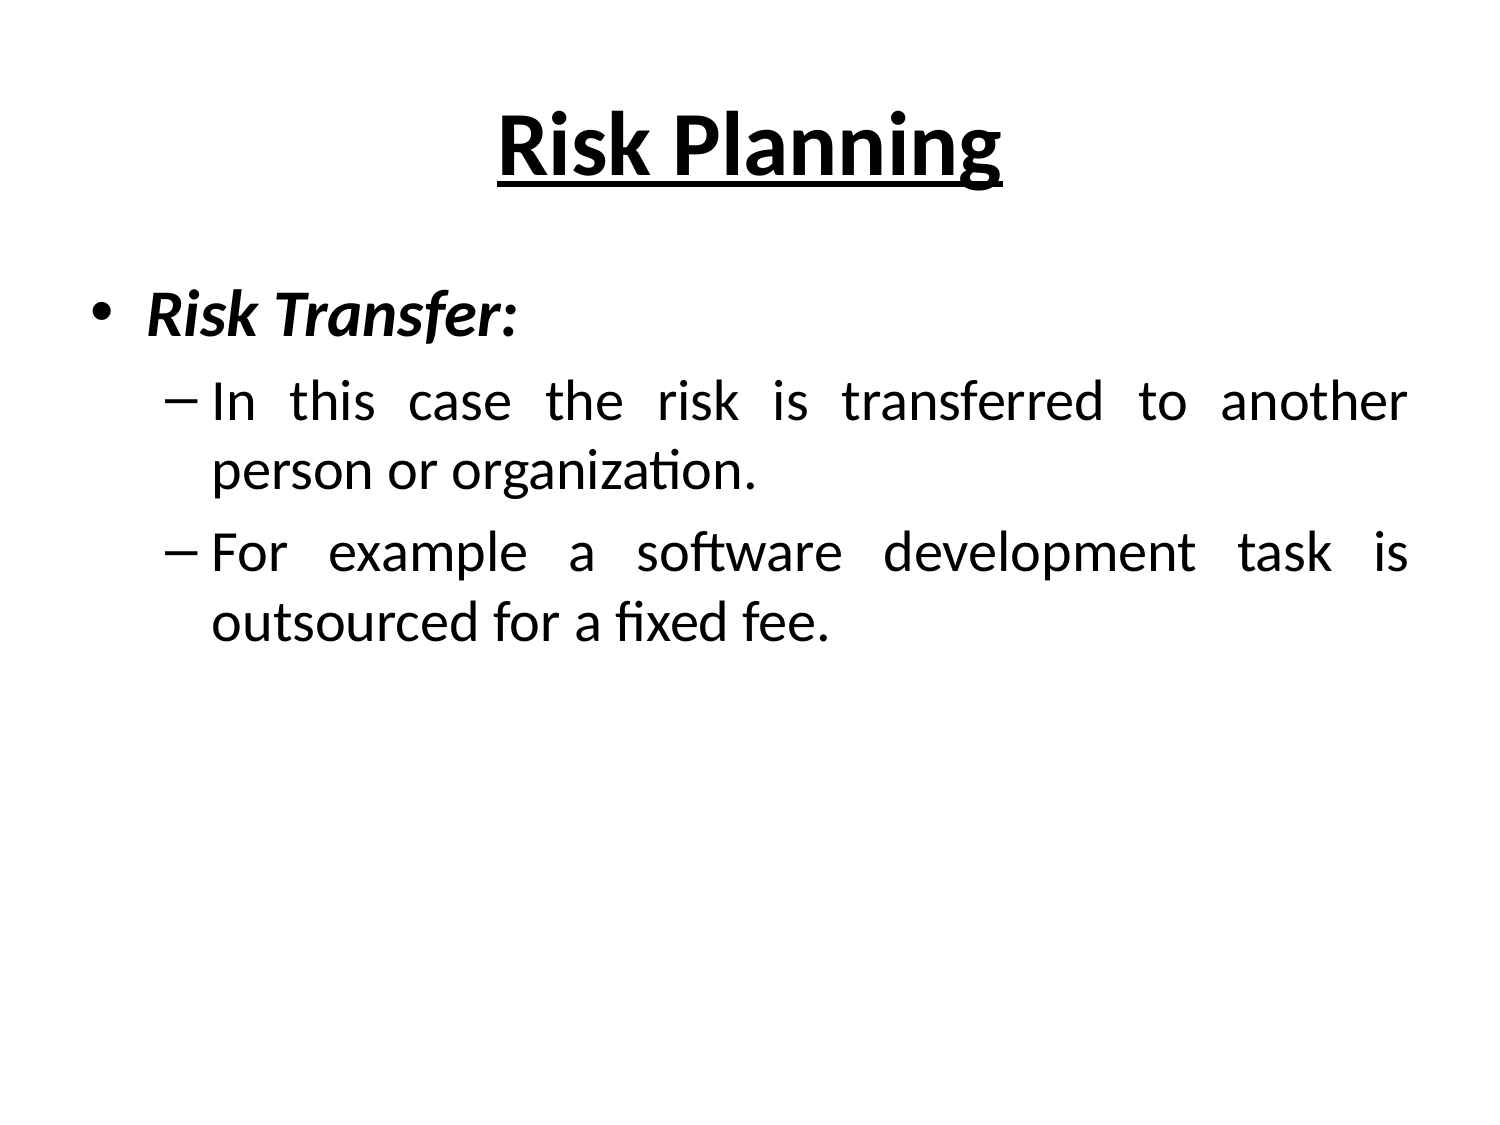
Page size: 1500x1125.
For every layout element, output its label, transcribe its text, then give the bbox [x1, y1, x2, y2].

list Risk Transfer: In this case the risk is transferred to another person or organization. For example a software development task is outsourced for a fixed fee. [75, 262, 1425, 1005]
title Risk Planning [75, 45, 1425, 233]
